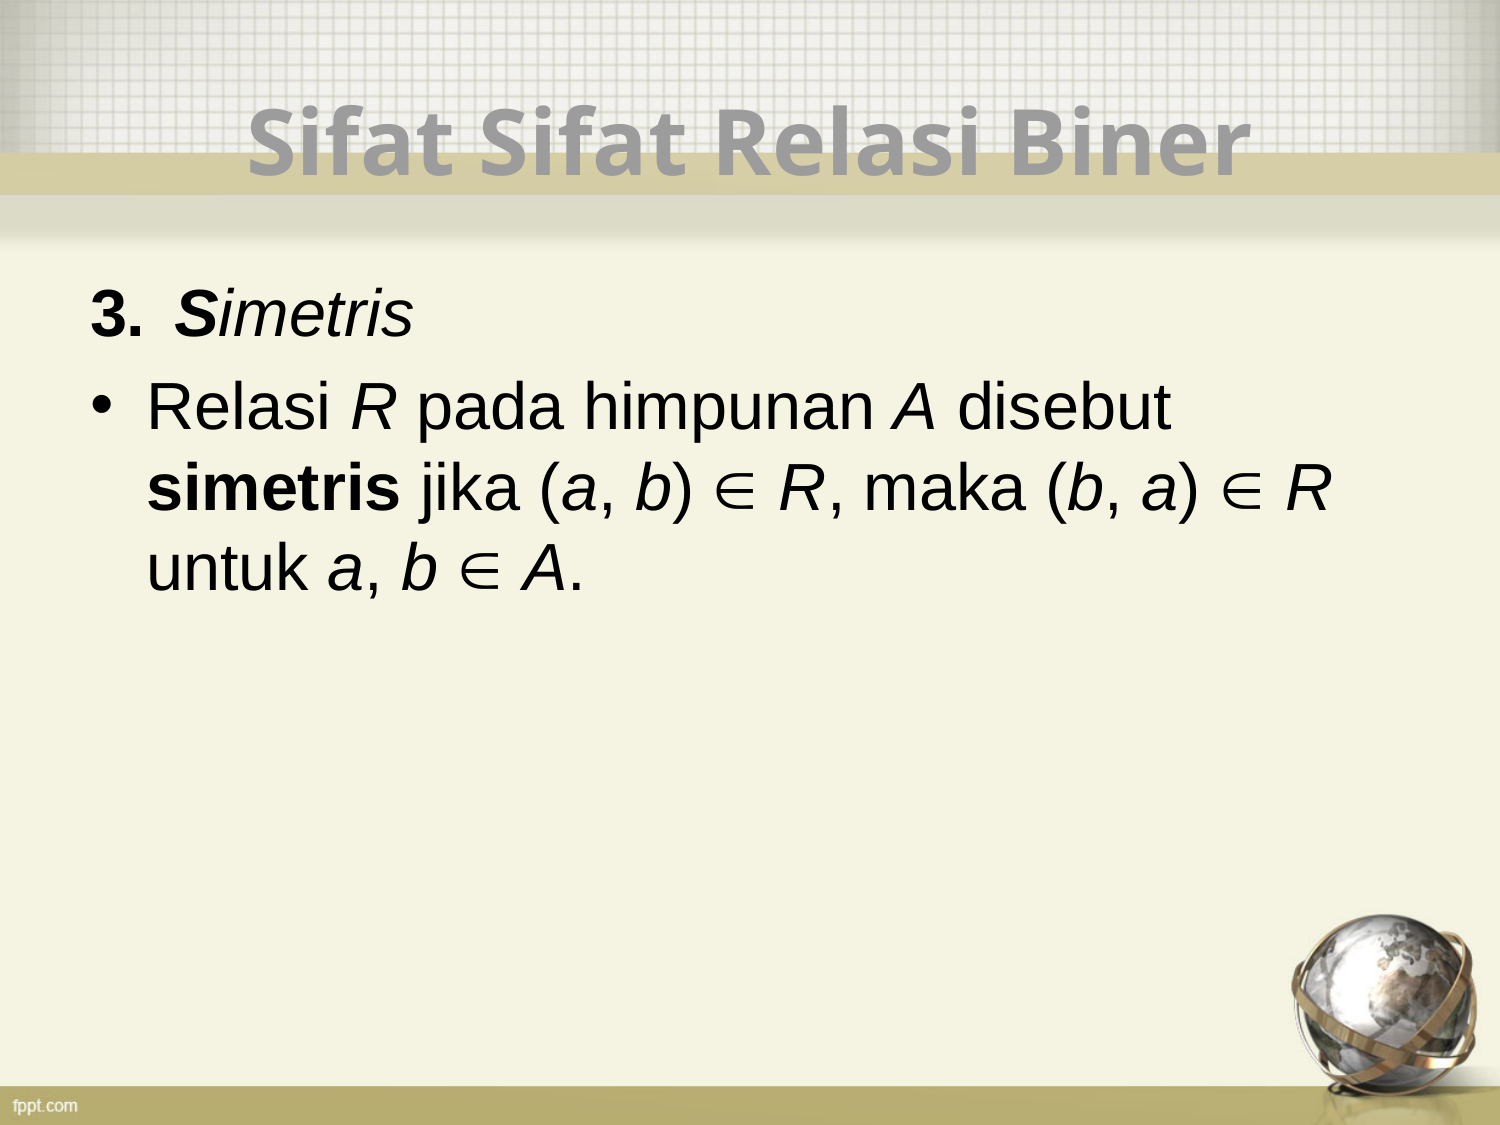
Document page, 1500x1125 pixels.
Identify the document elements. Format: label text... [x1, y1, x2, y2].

list 3. Simetris Relasi R pada himpunan A disebut simetris jika (a, b)  R, maka (b, a)  R untuk a, b  A. [75, 262, 1425, 1005]
picture [0, 0, 1500, 1125]
title Sifat Sifat Relasi Biner [75, 45, 1425, 233]
